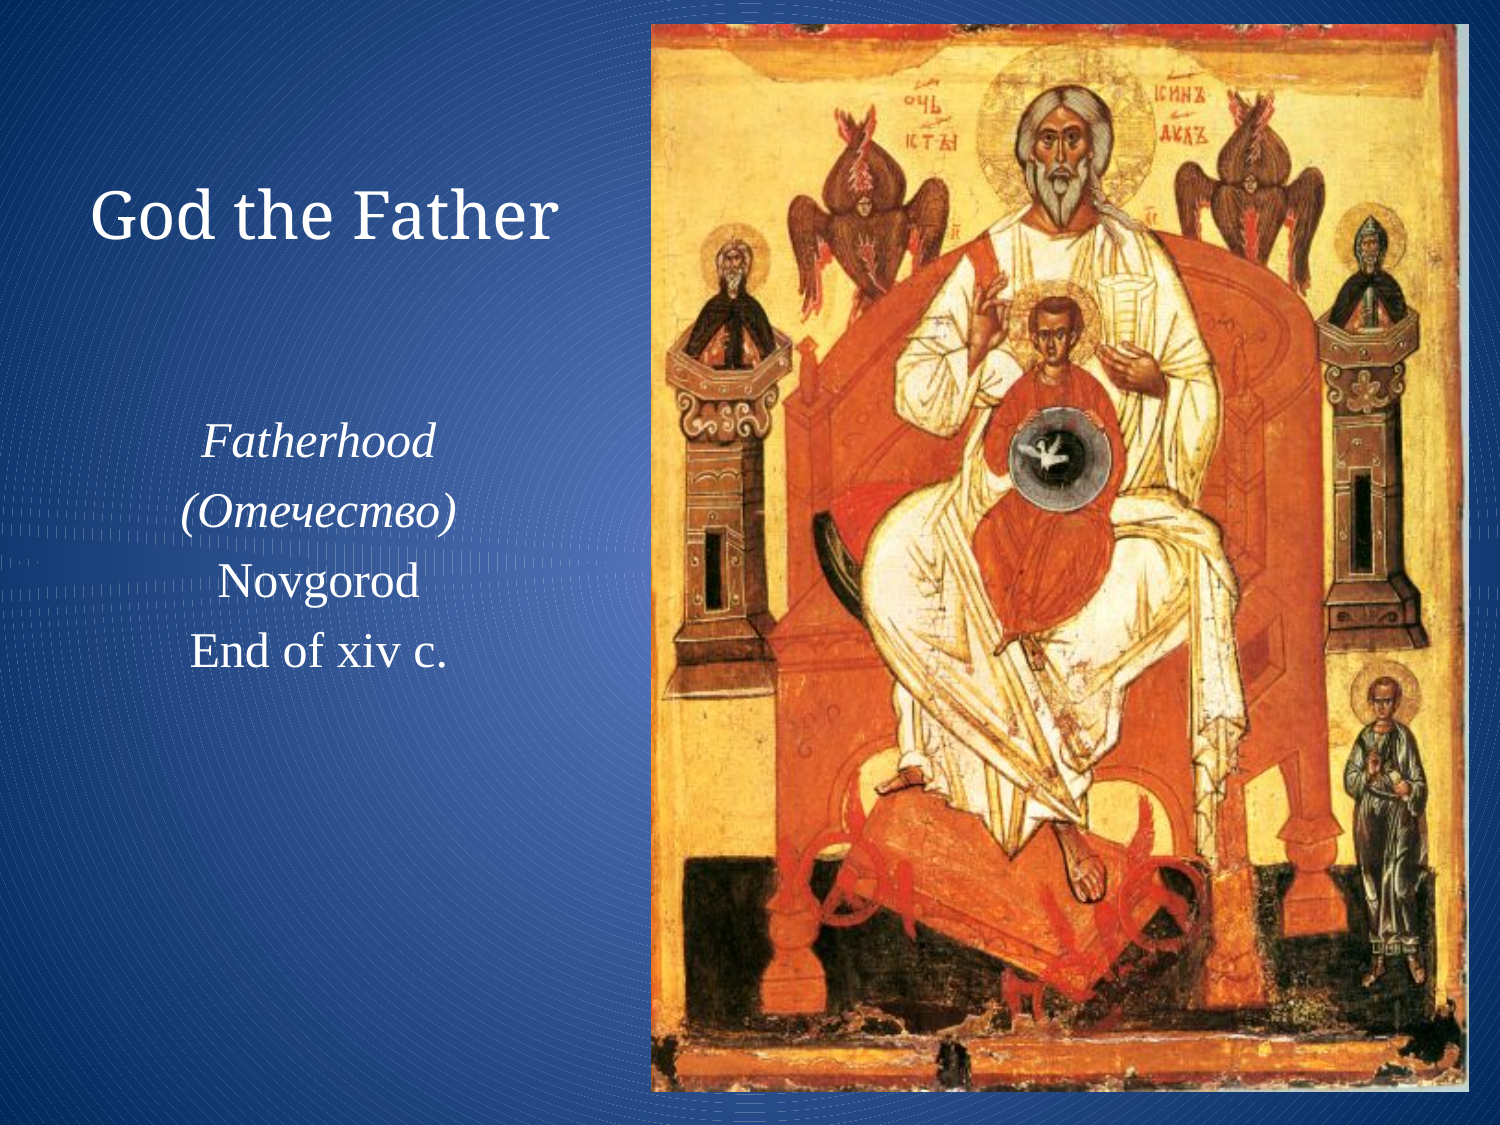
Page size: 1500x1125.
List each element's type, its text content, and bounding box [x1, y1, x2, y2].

list Fatherhood (Отечество) Novgorod End of xiv c. [37, 399, 600, 1000]
title God the Father [50, 99, 600, 325]
picture [651, 24, 1470, 1092]
